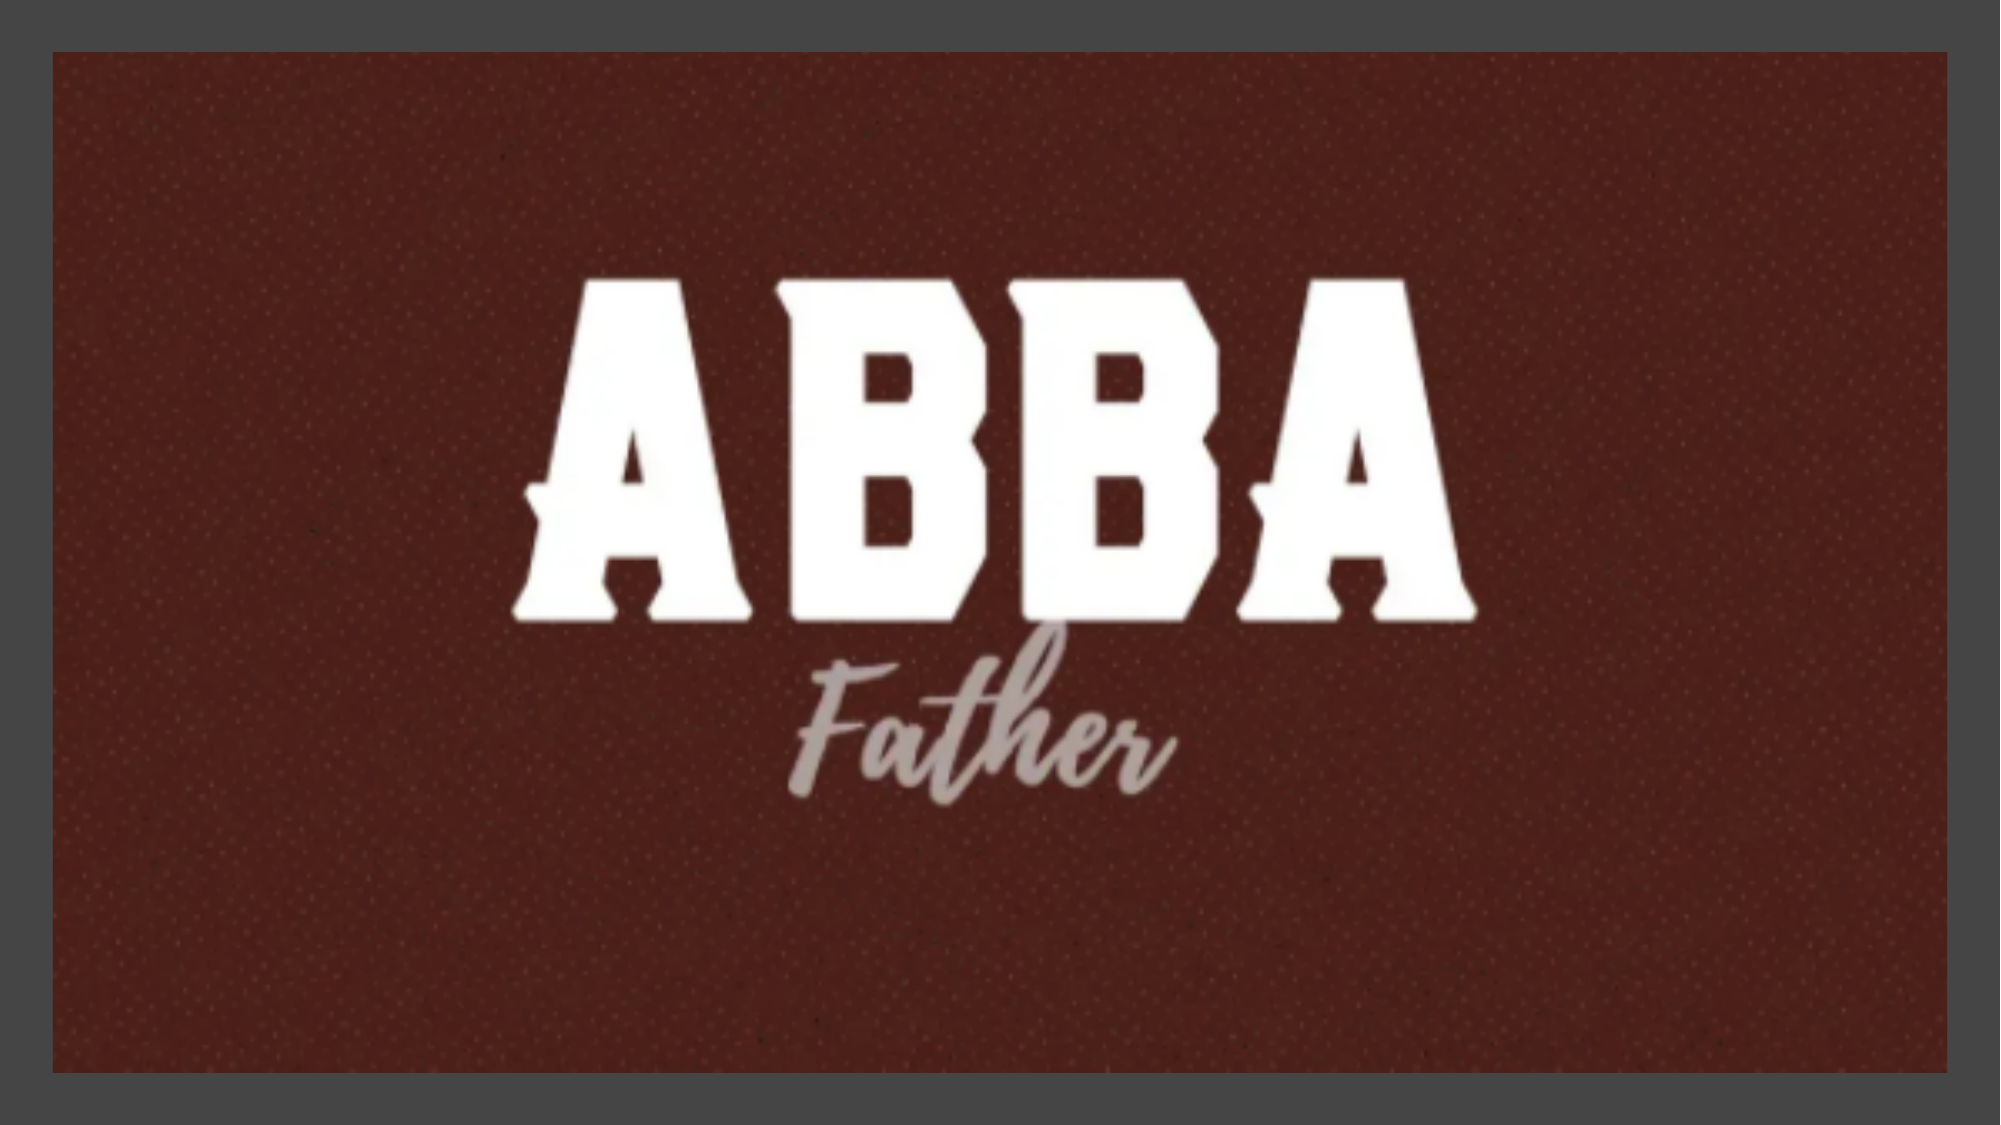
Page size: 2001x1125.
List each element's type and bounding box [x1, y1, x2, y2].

picture [52, 52, 1948, 1073]
